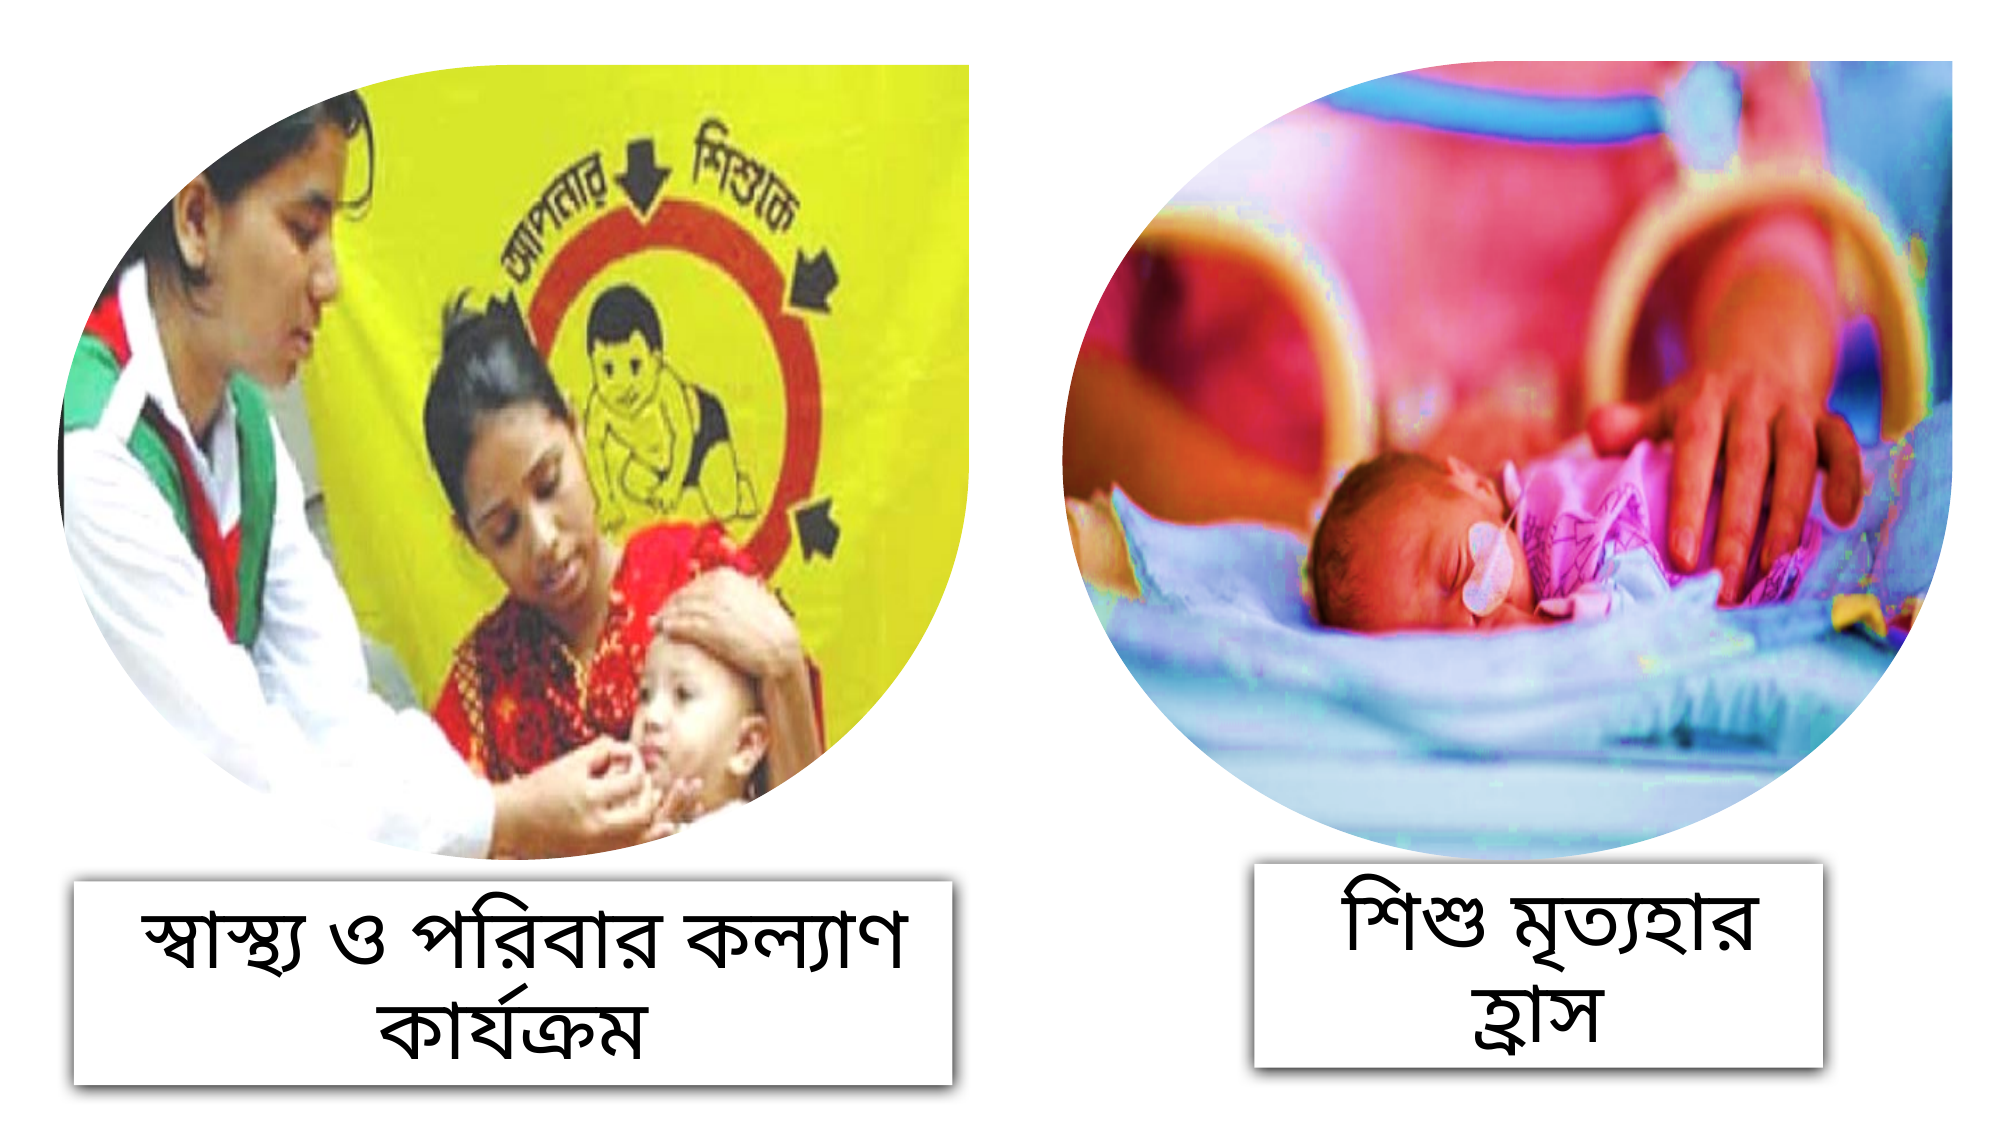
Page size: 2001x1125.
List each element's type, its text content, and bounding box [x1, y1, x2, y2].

picture [57, 64, 969, 860]
text_box শিশু মৃত্যহার হ্রাস [1254, 863, 1823, 1068]
picture [1062, 61, 1953, 860]
text_box স্বাস্থ্য ও পরিবার কল্যাণ কার্যক্রম [73, 881, 953, 1086]
